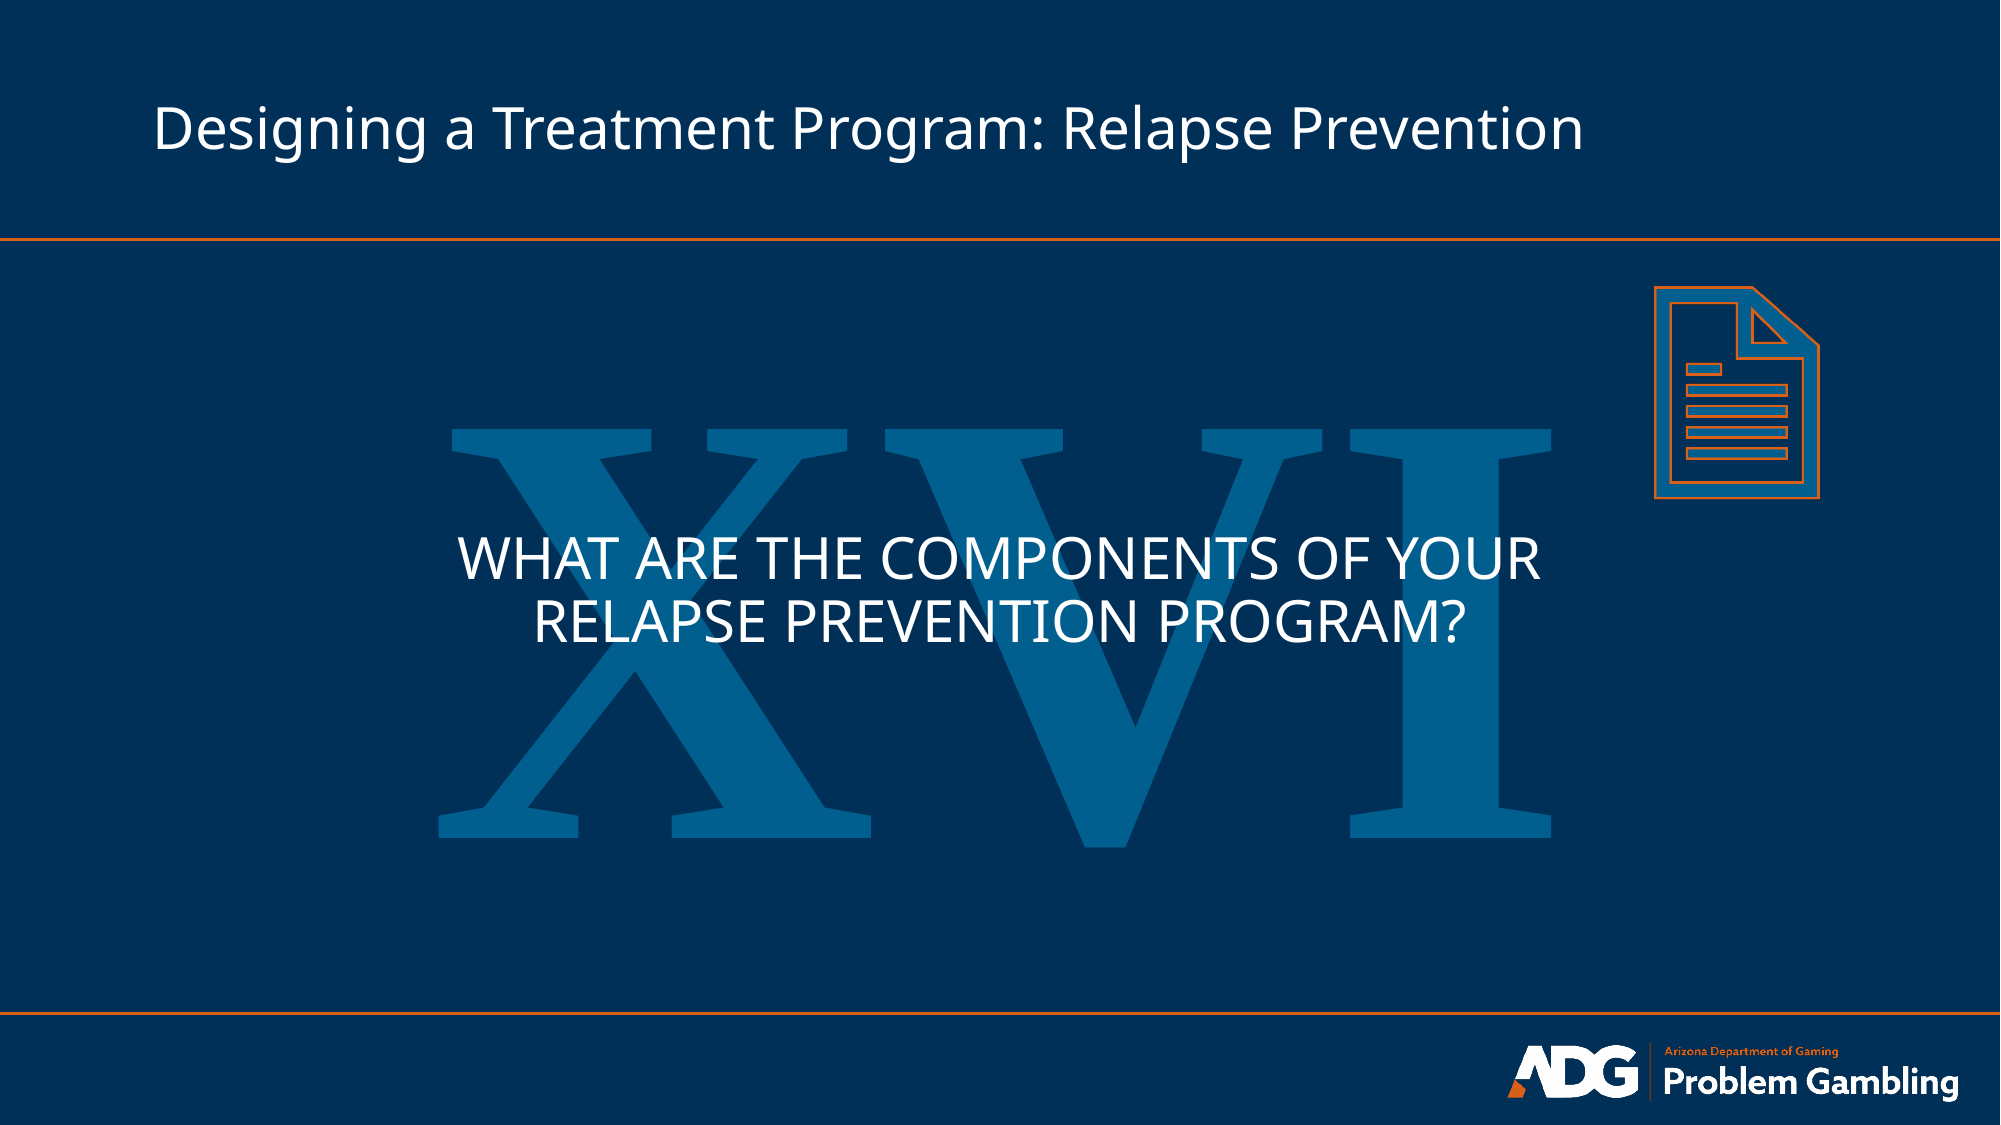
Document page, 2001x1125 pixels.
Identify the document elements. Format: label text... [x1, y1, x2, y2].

title Designing a Treatment Program: Relapse Prevention [137, 22, 1863, 240]
text_box XVI [386, 240, 1614, 971]
picture [1507, 1042, 1958, 1102]
list WHAT ARE THE COMPONENTS OF YOUR RELAPSE PREVENTION PROGRAM? [395, 521, 1605, 1054]
picture [1610, 266, 1863, 519]
